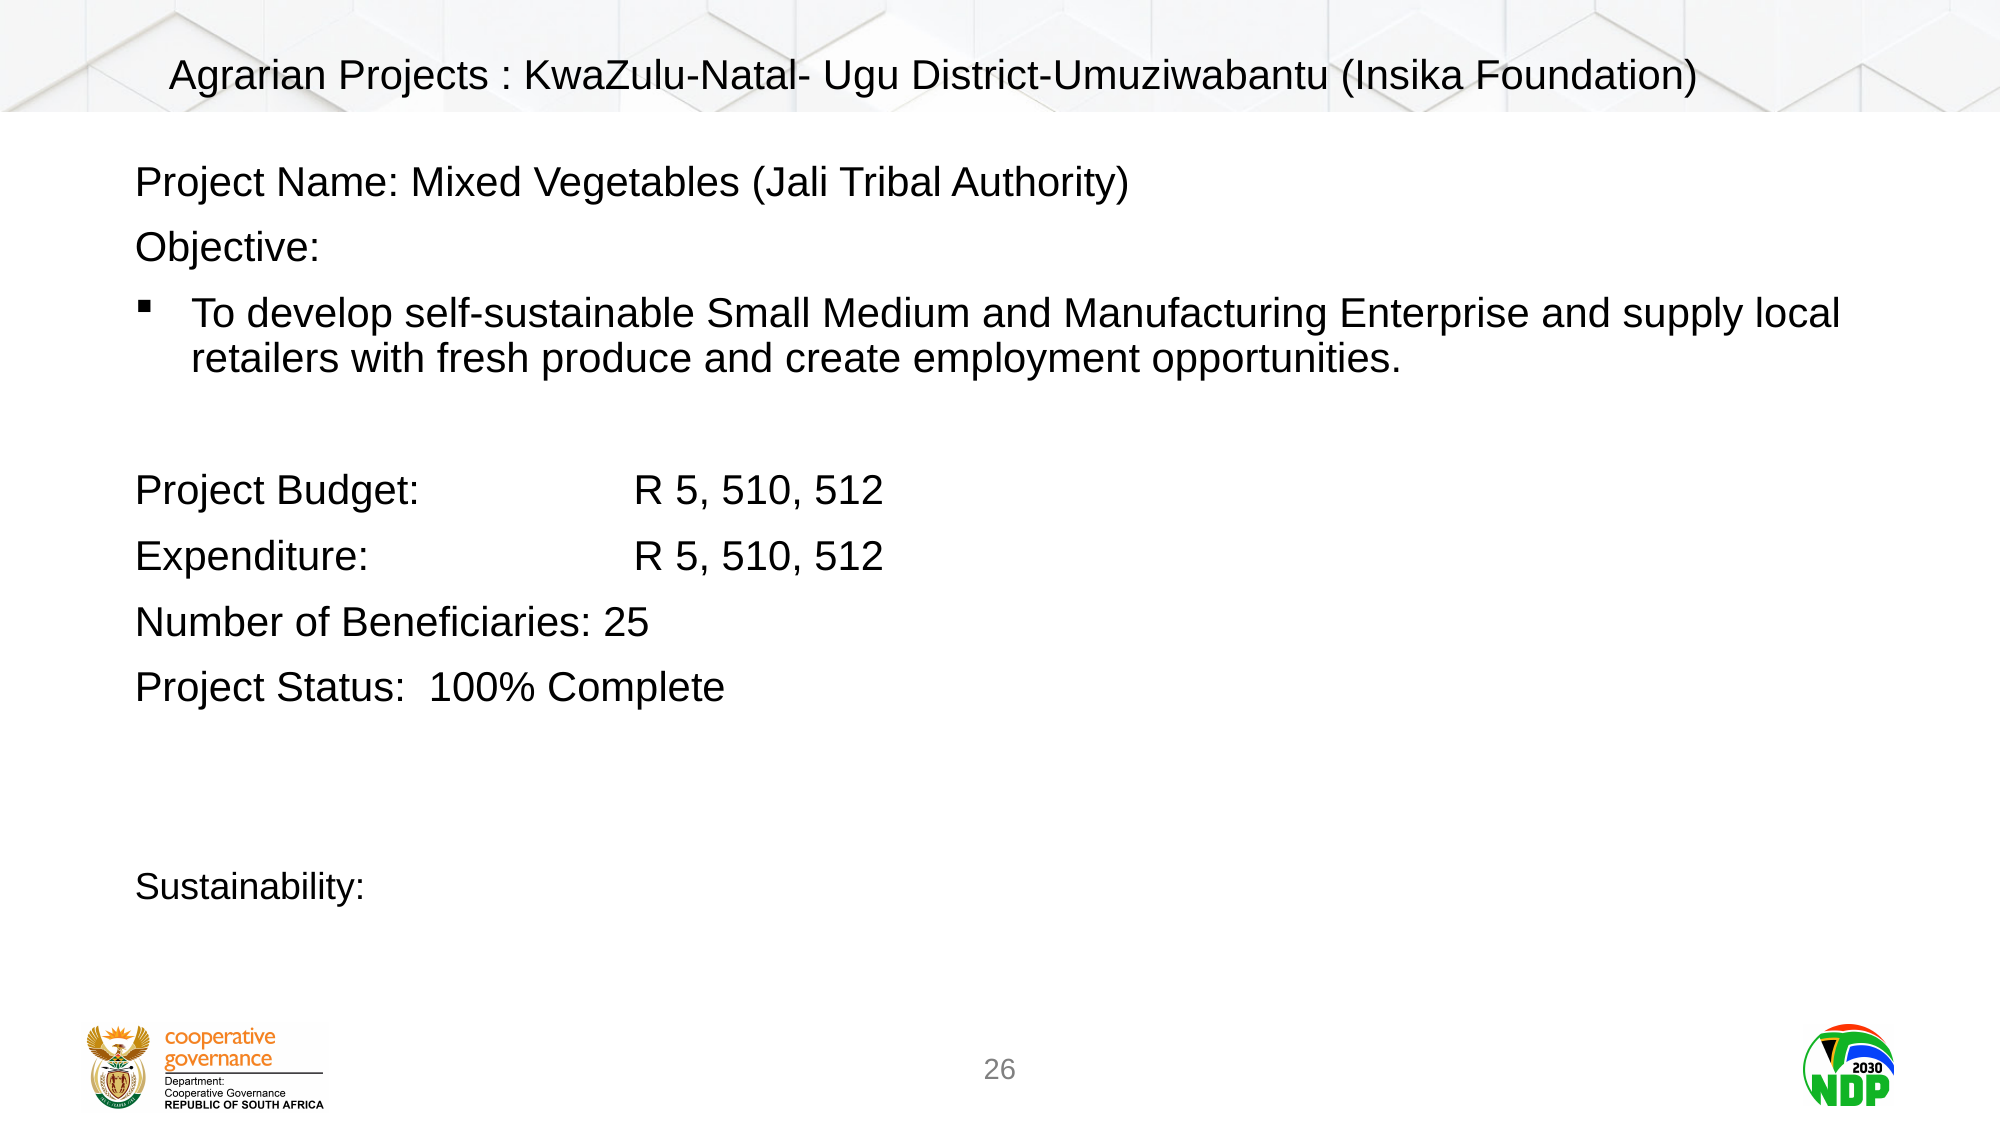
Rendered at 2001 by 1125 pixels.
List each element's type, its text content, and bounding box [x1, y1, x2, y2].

list Sustainability: [120, 860, 1884, 1080]
list Agrarian Projects : KwaZulu-Natal- Ugu District-Umuziwabantu (Insika Foundation) [154, 46, 2000, 96]
picture [81, 1022, 329, 1113]
picture [0, 0, 2000, 112]
picture [1803, 1024, 1894, 1106]
list Project Name: Mixed Vegetables (Jali Tribal Authority) Objective: To develop self-sustainable Small Medium and Manufacturing Enterprise and supply local retailers with fresh produce and create employment opportunities. Project Budget: R 5, 510, 512 Expenditure: R 5, 510, 512 Number of Beneficiaries: 25 Project Status: 100% Complete [120, 152, 1884, 842]
